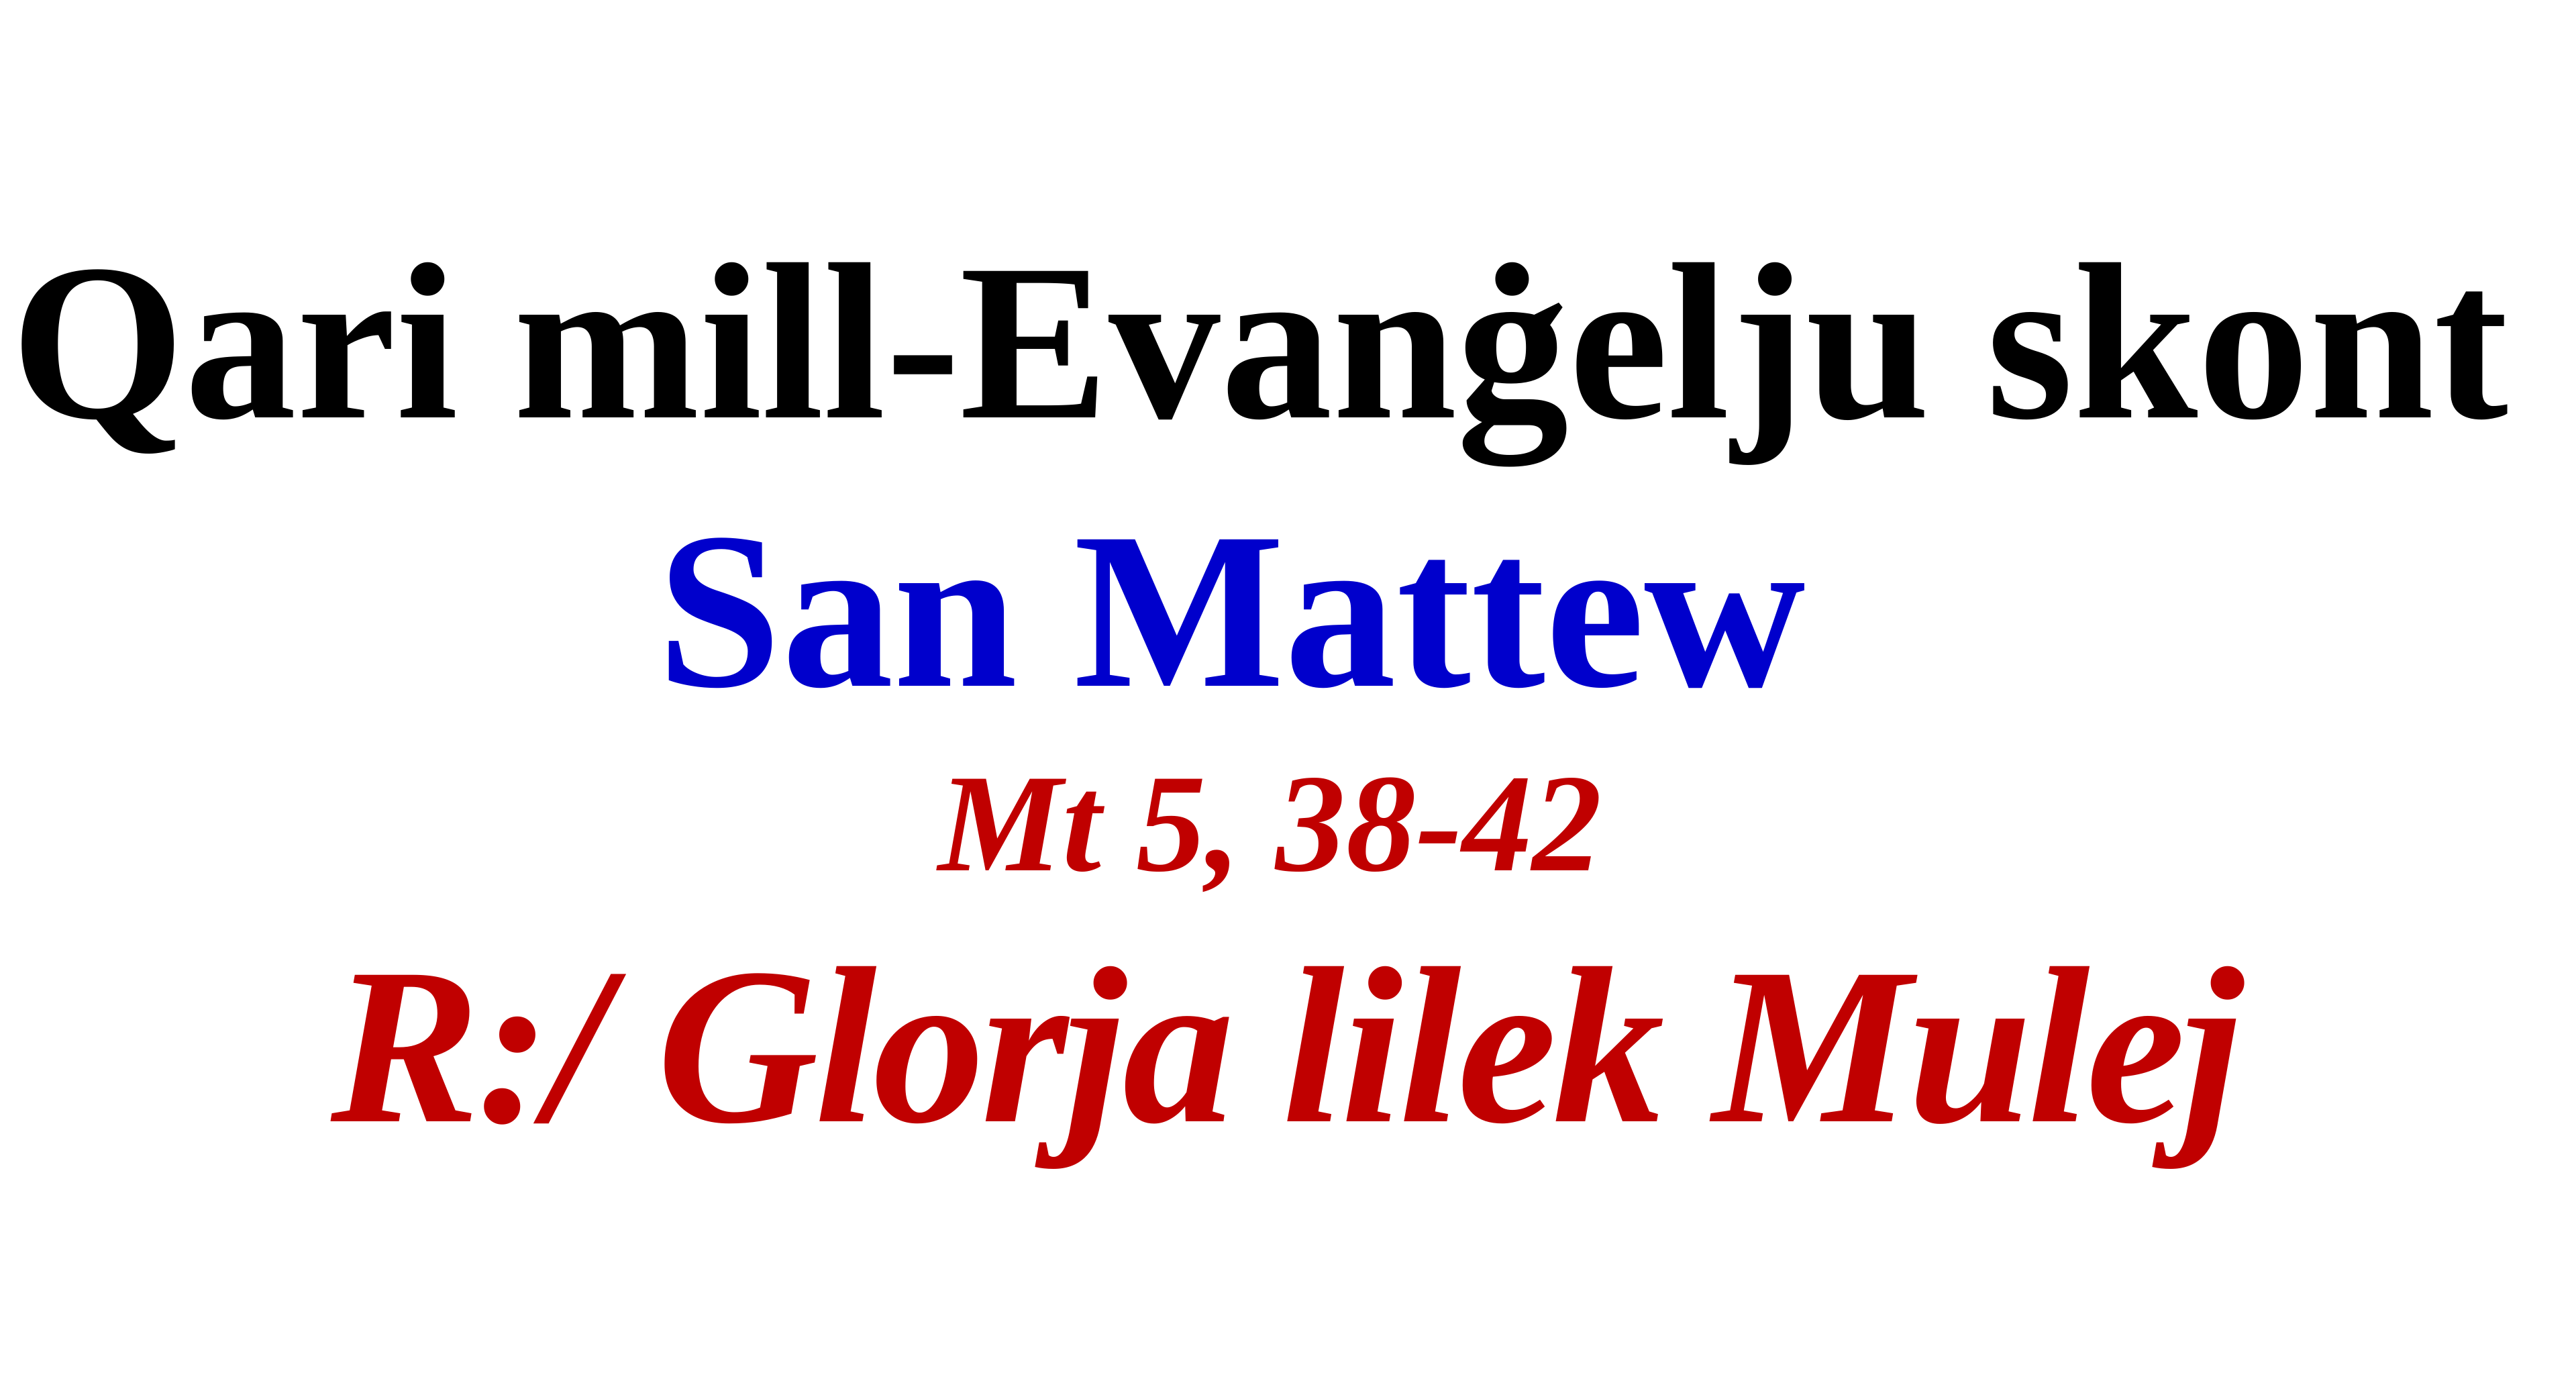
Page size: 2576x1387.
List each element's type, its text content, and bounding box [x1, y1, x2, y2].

list Qari mill-Evanġelju skont San Mattew Mt 5, 38-42 R:/ Glorja lilek Mulej [0, 189, 2576, 1198]
